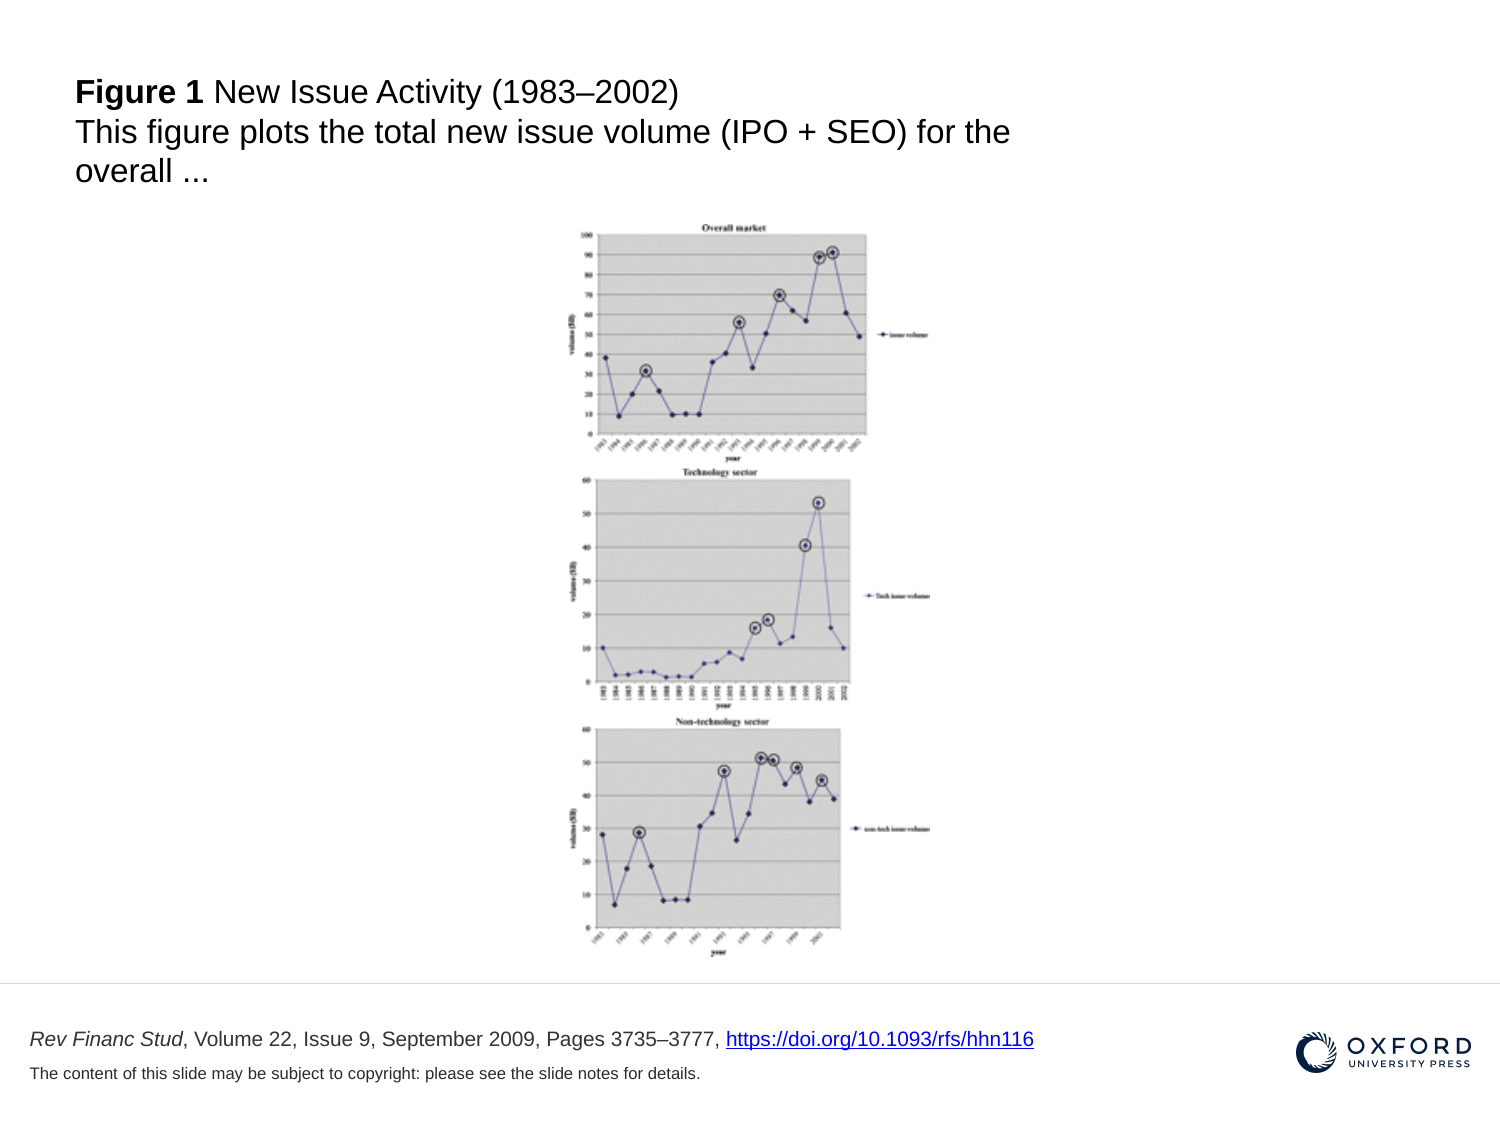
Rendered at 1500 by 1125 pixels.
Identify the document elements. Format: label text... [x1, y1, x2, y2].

footer Rev Financ Stud, Volume 22, Issue 9, September 2009, Pages 3735–3777, https://doi.org/10.1093/rfs/hhn116 The content of this slide may be subject to copyright: please see the slide notes for details. [0, 983, 1260, 1125]
picture [568, 224, 930, 957]
title Figure 1 New Issue Activity (1983–2002) This figure plots the total new issue volume (IPO + SEO) for the overall ... [75, 69, 1078, 171]
picture [1296, 1032, 1471, 1073]
